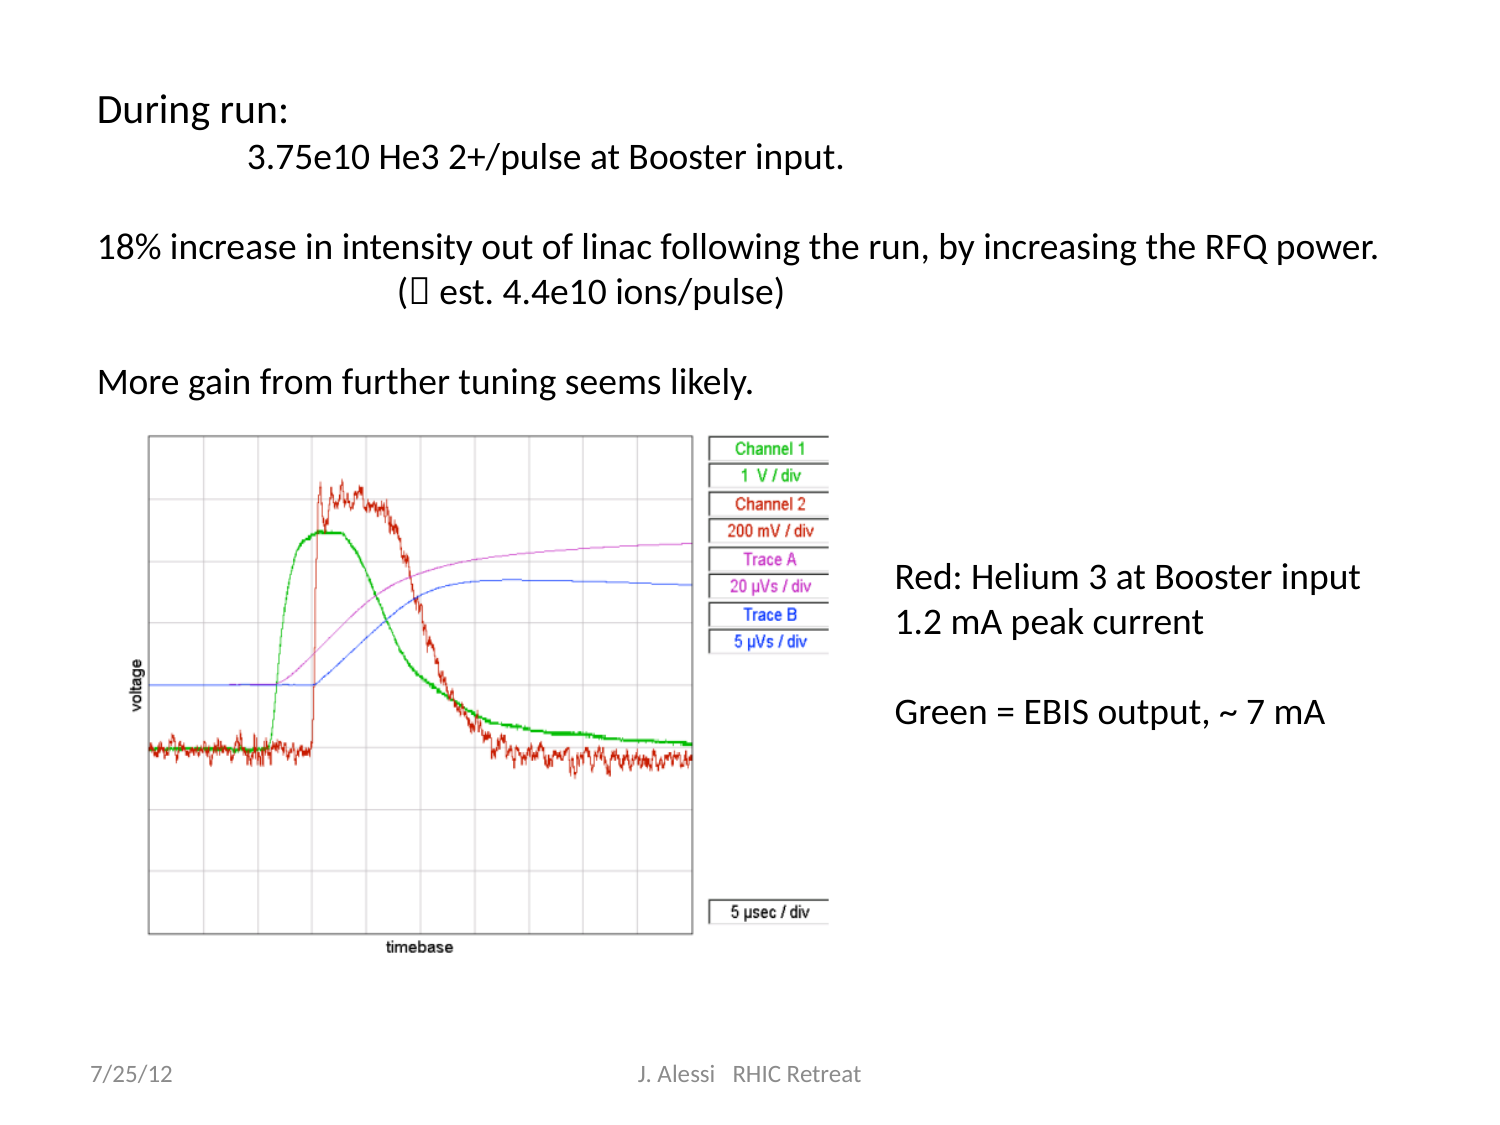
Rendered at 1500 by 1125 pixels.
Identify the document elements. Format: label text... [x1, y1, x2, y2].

text_box Red: Helium 3 at Booster input 1.2 mA peak current Green = EBIS output, ~ 7 mA [879, 544, 1377, 740]
text_box During run: 3.75e10 He3 2+/pulse at Booster input. 18% increase in intensity out of linac following the run, by increasing the RFQ power. ( est. 4.4e10 ions/pulse) More gain from further tuning seems likely. [82, 74, 1396, 410]
footer J. Alessi RHIC Retreat [512, 1042, 988, 1103]
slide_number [75, 1042, 425, 1103]
picture [118, 429, 829, 962]
